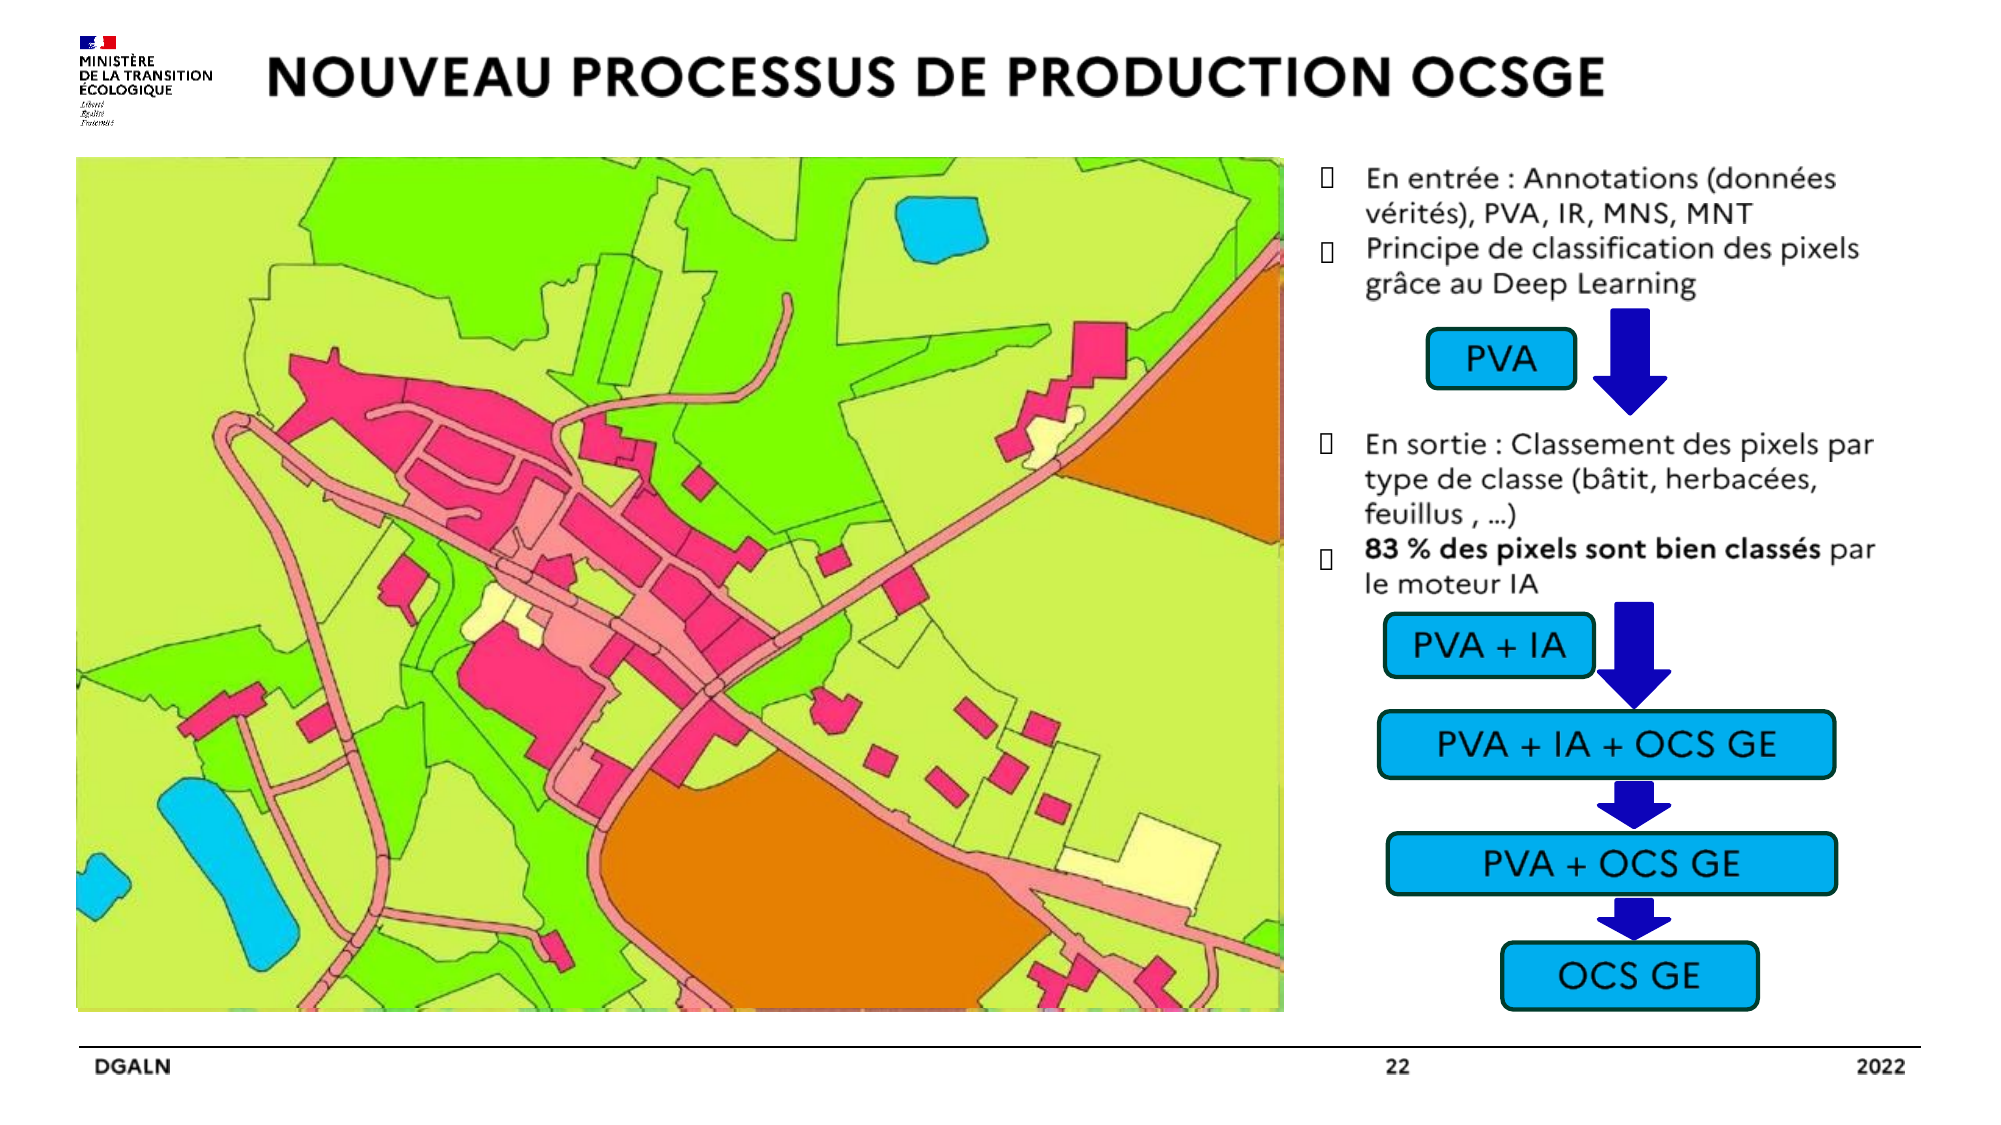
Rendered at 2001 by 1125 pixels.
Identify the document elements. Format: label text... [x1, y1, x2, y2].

text_box   [1315, 422, 1343, 576]
picture [1384, 1058, 1411, 1075]
picture [79, 36, 212, 126]
picture [1855, 1058, 1905, 1075]
picture [95, 1058, 170, 1075]
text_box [1365, 165, 1860, 416]
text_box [75, 156, 1285, 1012]
picture [268, 55, 1605, 99]
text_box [1364, 432, 1899, 1012]
text_box   [1316, 156, 1344, 270]
